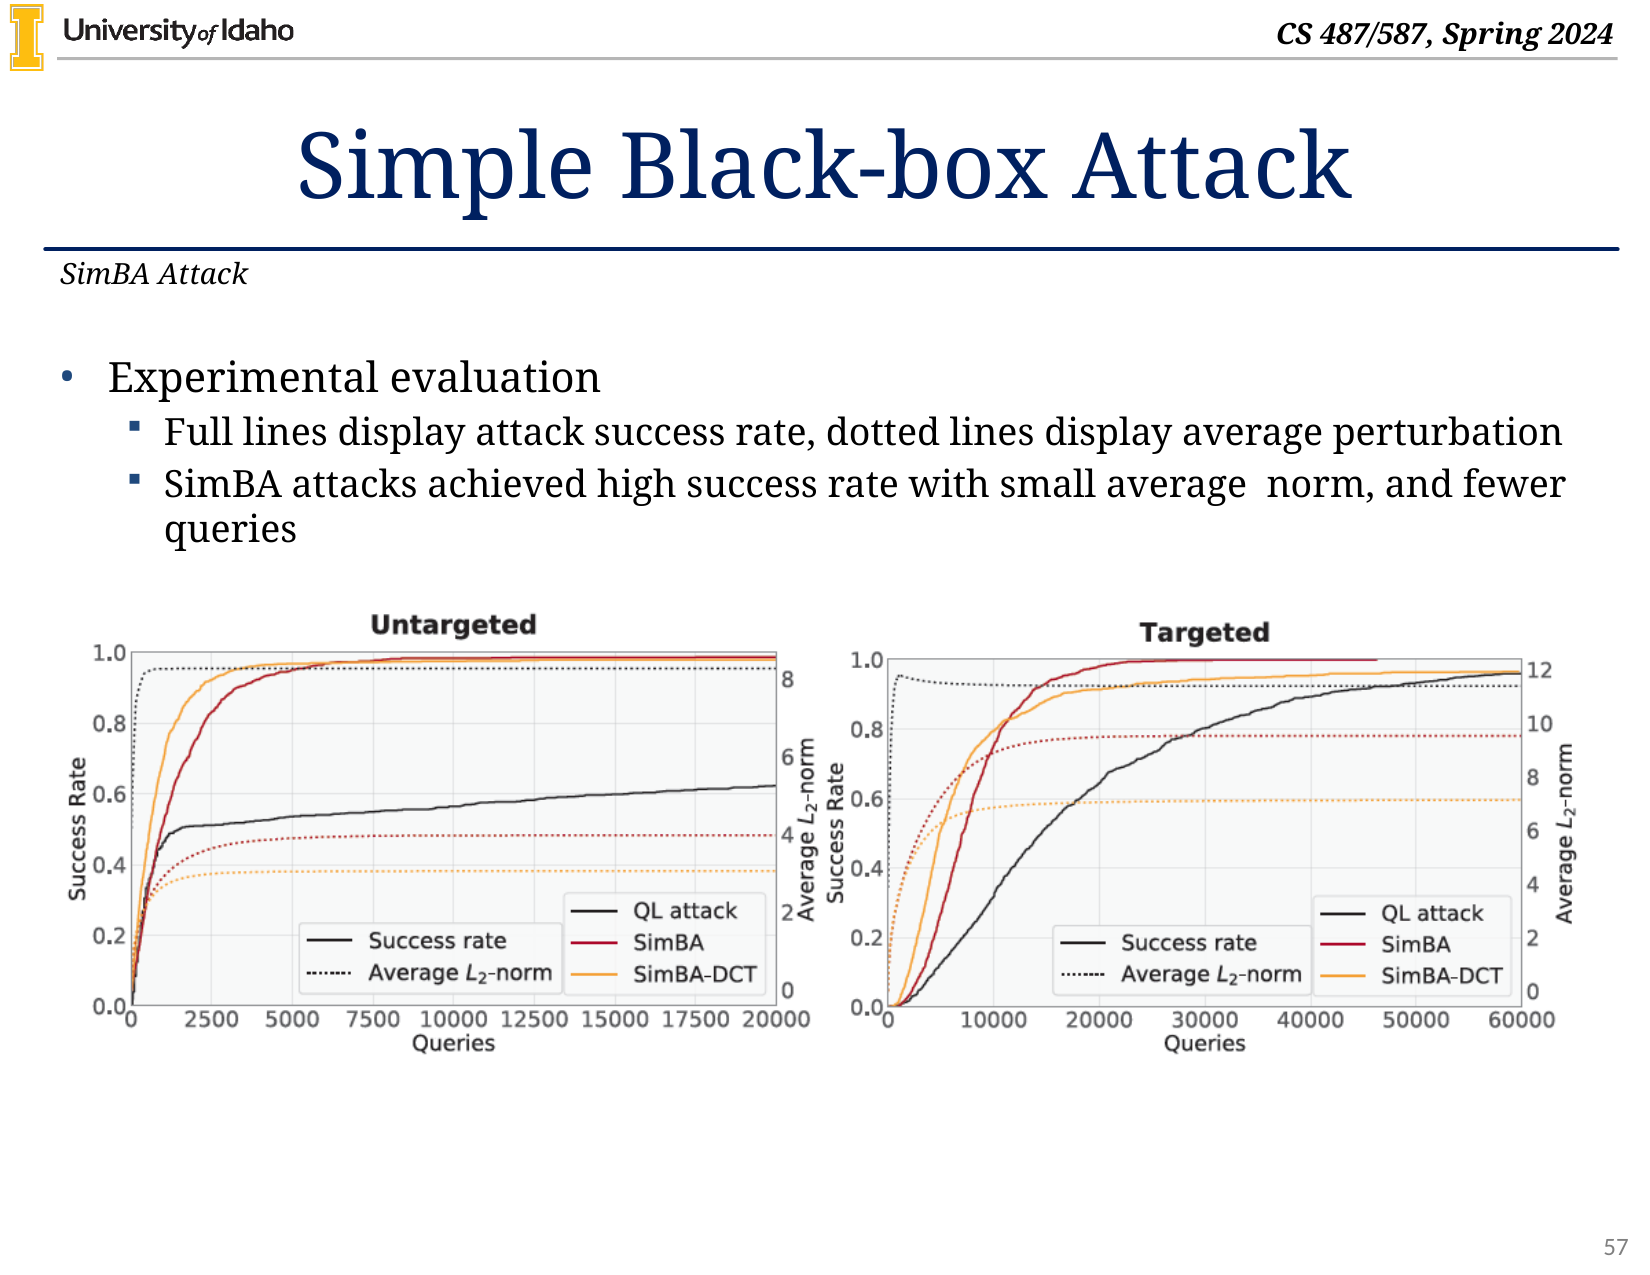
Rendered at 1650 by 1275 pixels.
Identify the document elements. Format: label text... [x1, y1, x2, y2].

picture [21, 601, 1594, 1075]
list SimBA Attack [45, 247, 1062, 306]
picture [9, 4, 48, 71]
title Simple Black-box Attack [0, 75, 1650, 248]
picture [57, 2, 294, 52]
